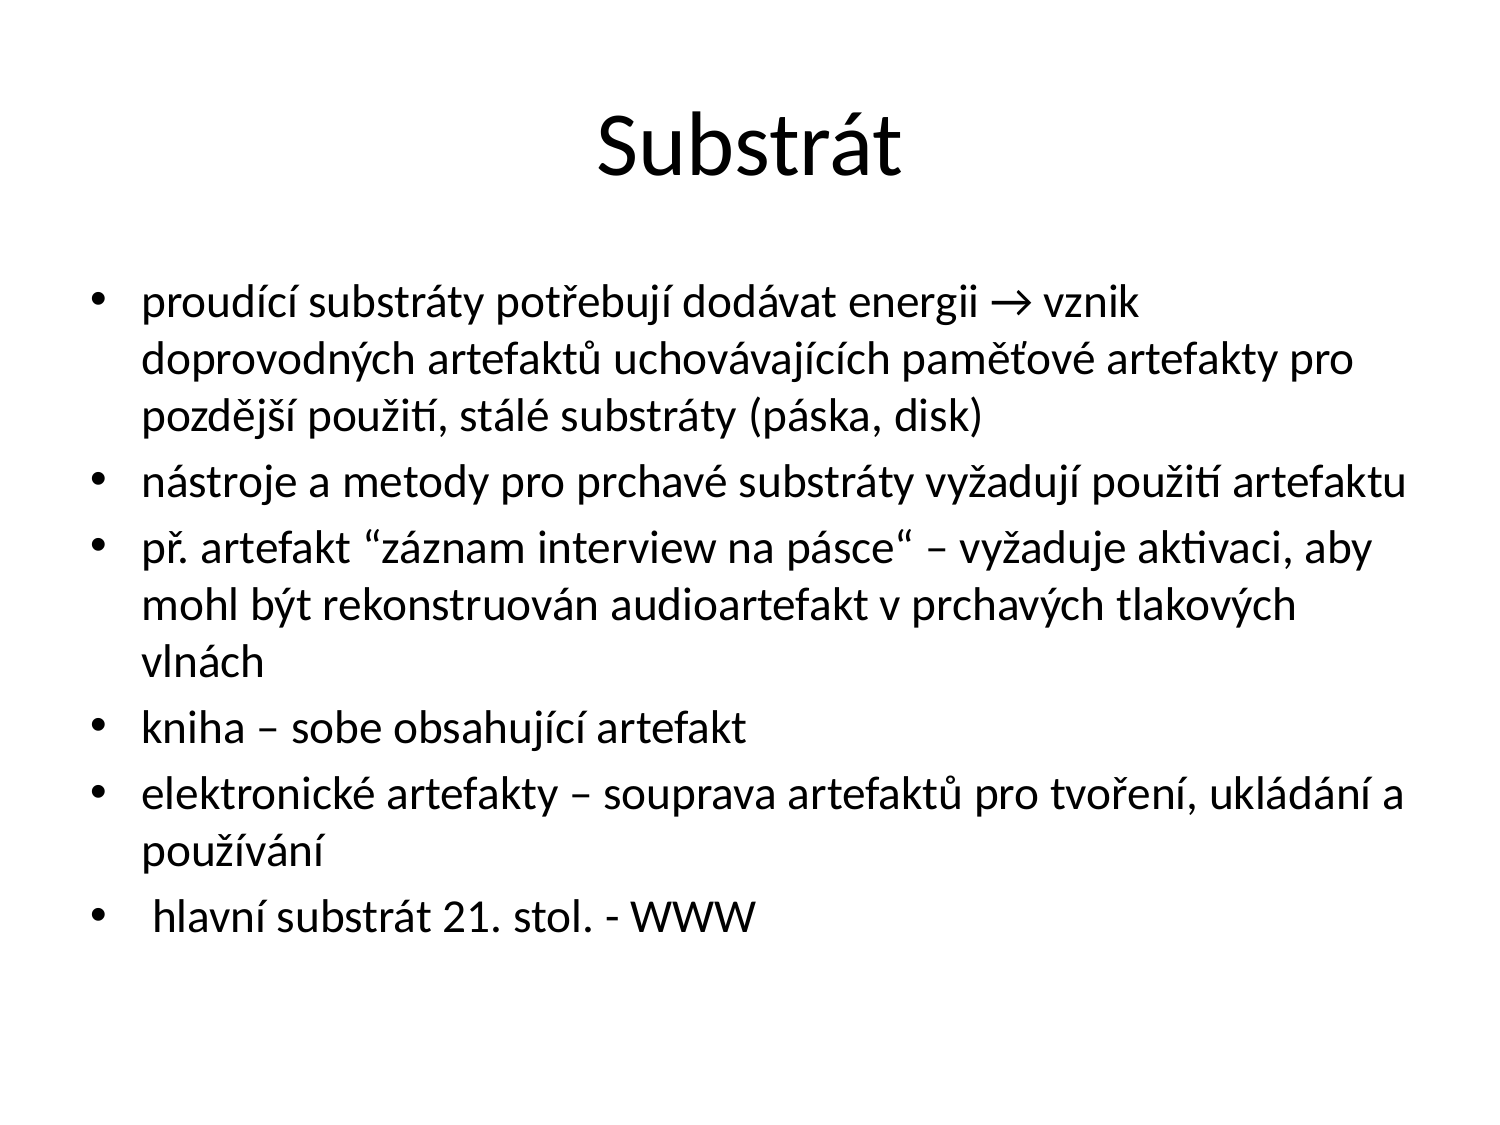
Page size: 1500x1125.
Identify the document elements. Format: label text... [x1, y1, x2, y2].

title Substrát [75, 45, 1425, 233]
list proudící substráty potřebují dodávat energii → vznik doprovodných artefaktů uchovávajících paměťové artefakty pro pozdější použití, stálé substráty (páska, disk) nástroje a metody pro prchavé substráty vyžadují použití artefaktu př. artefakt “záznam interview na pásce“ – vyžaduje aktivaci, aby mohl být rekonstruován audioartefakt v prchavých tlakových vlnách kniha – sobe obsahující artefakt elektronické artefakty – souprava artefaktů pro tvoření, ukládání a používání hlavní substrát 21. stol. - WWW [75, 262, 1425, 1005]
